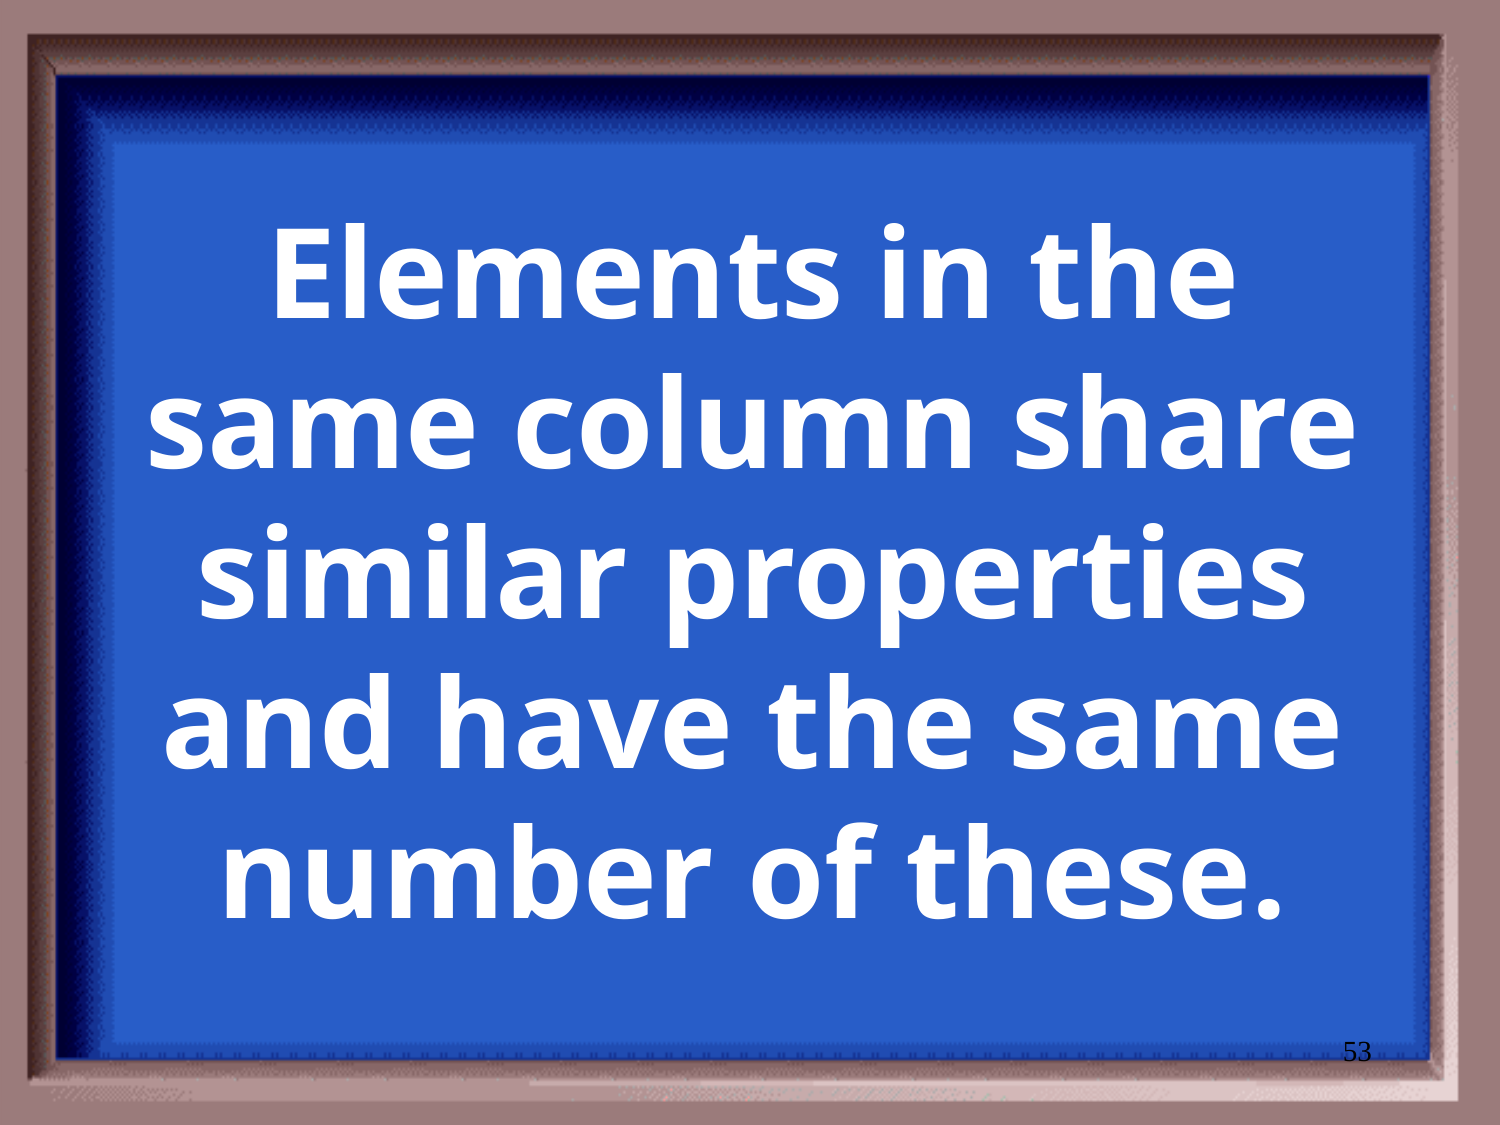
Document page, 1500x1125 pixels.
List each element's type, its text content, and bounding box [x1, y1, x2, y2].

title Elements in the same column share similar properties and have the same number of these. [115, 474, 1391, 663]
slide_number 53 [1074, 1025, 1388, 1100]
picture [0, 0, 1500, 1125]
